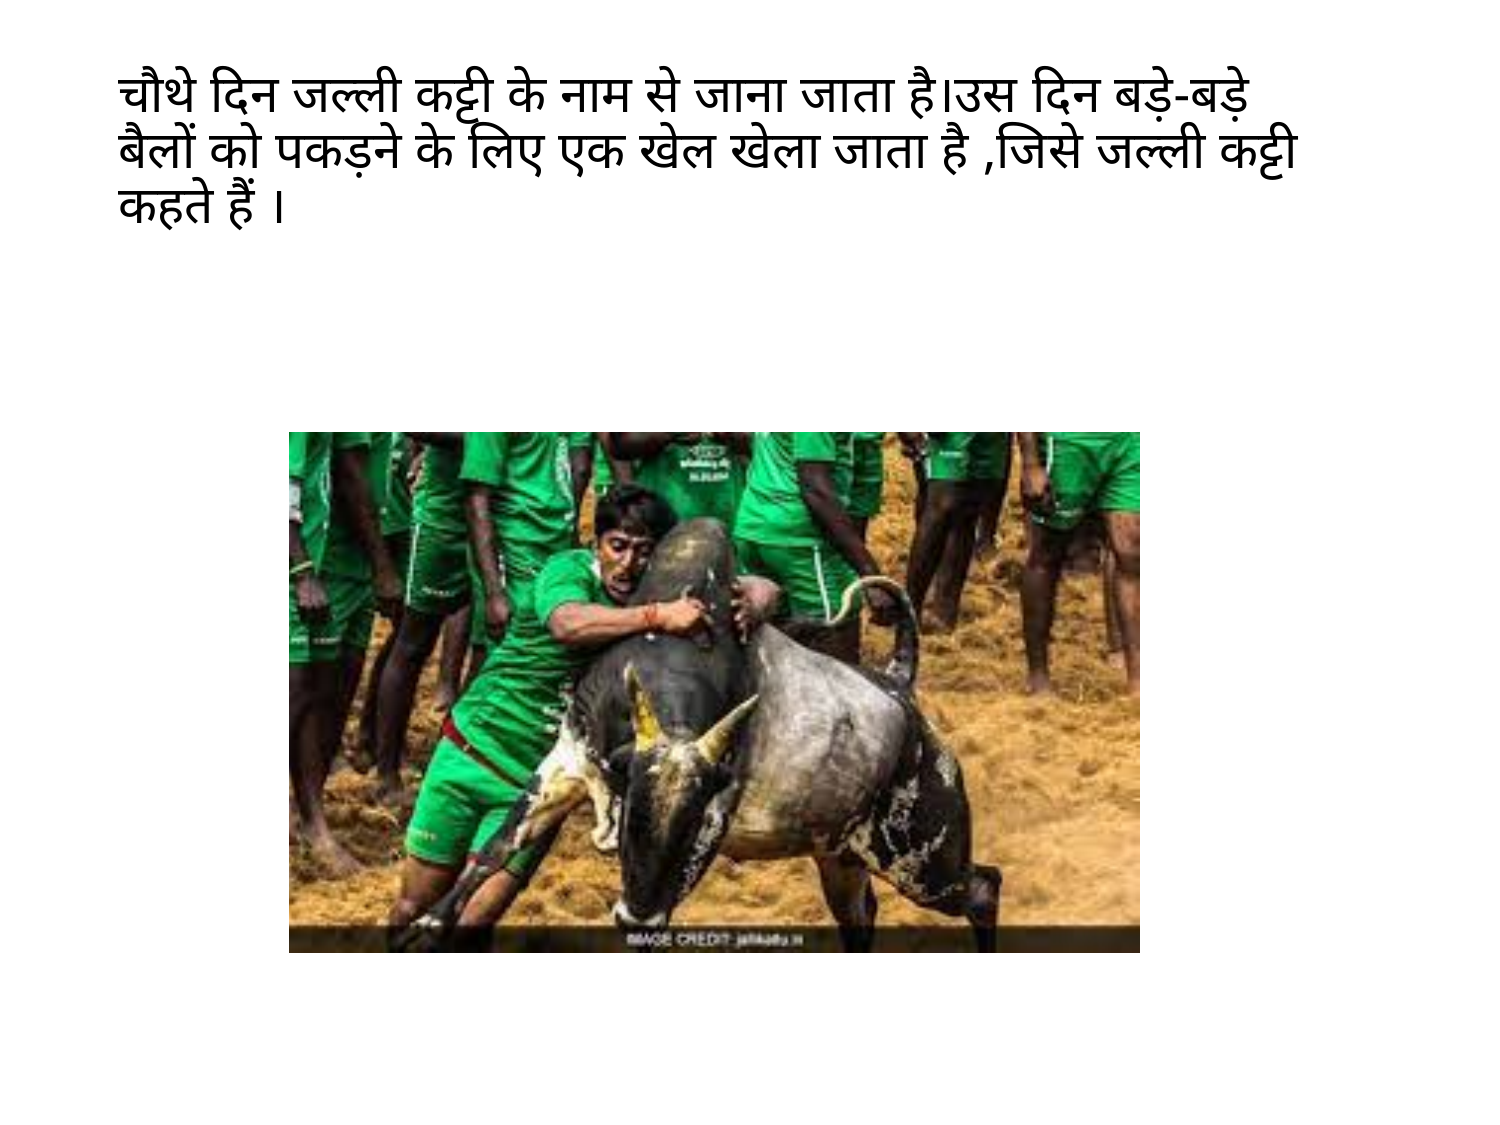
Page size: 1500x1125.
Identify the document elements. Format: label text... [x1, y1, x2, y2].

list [289, 432, 1140, 953]
title चौथे दिन जल्ली कट्टी के नाम से जाना जाता है।उस दिन बड़े-बड़े बैलों को पकड़ने के लिए एक खेल खेला जाता है ,जिसे जल्ली कट्टी कहते हैं । [103, 59, 1341, 244]
